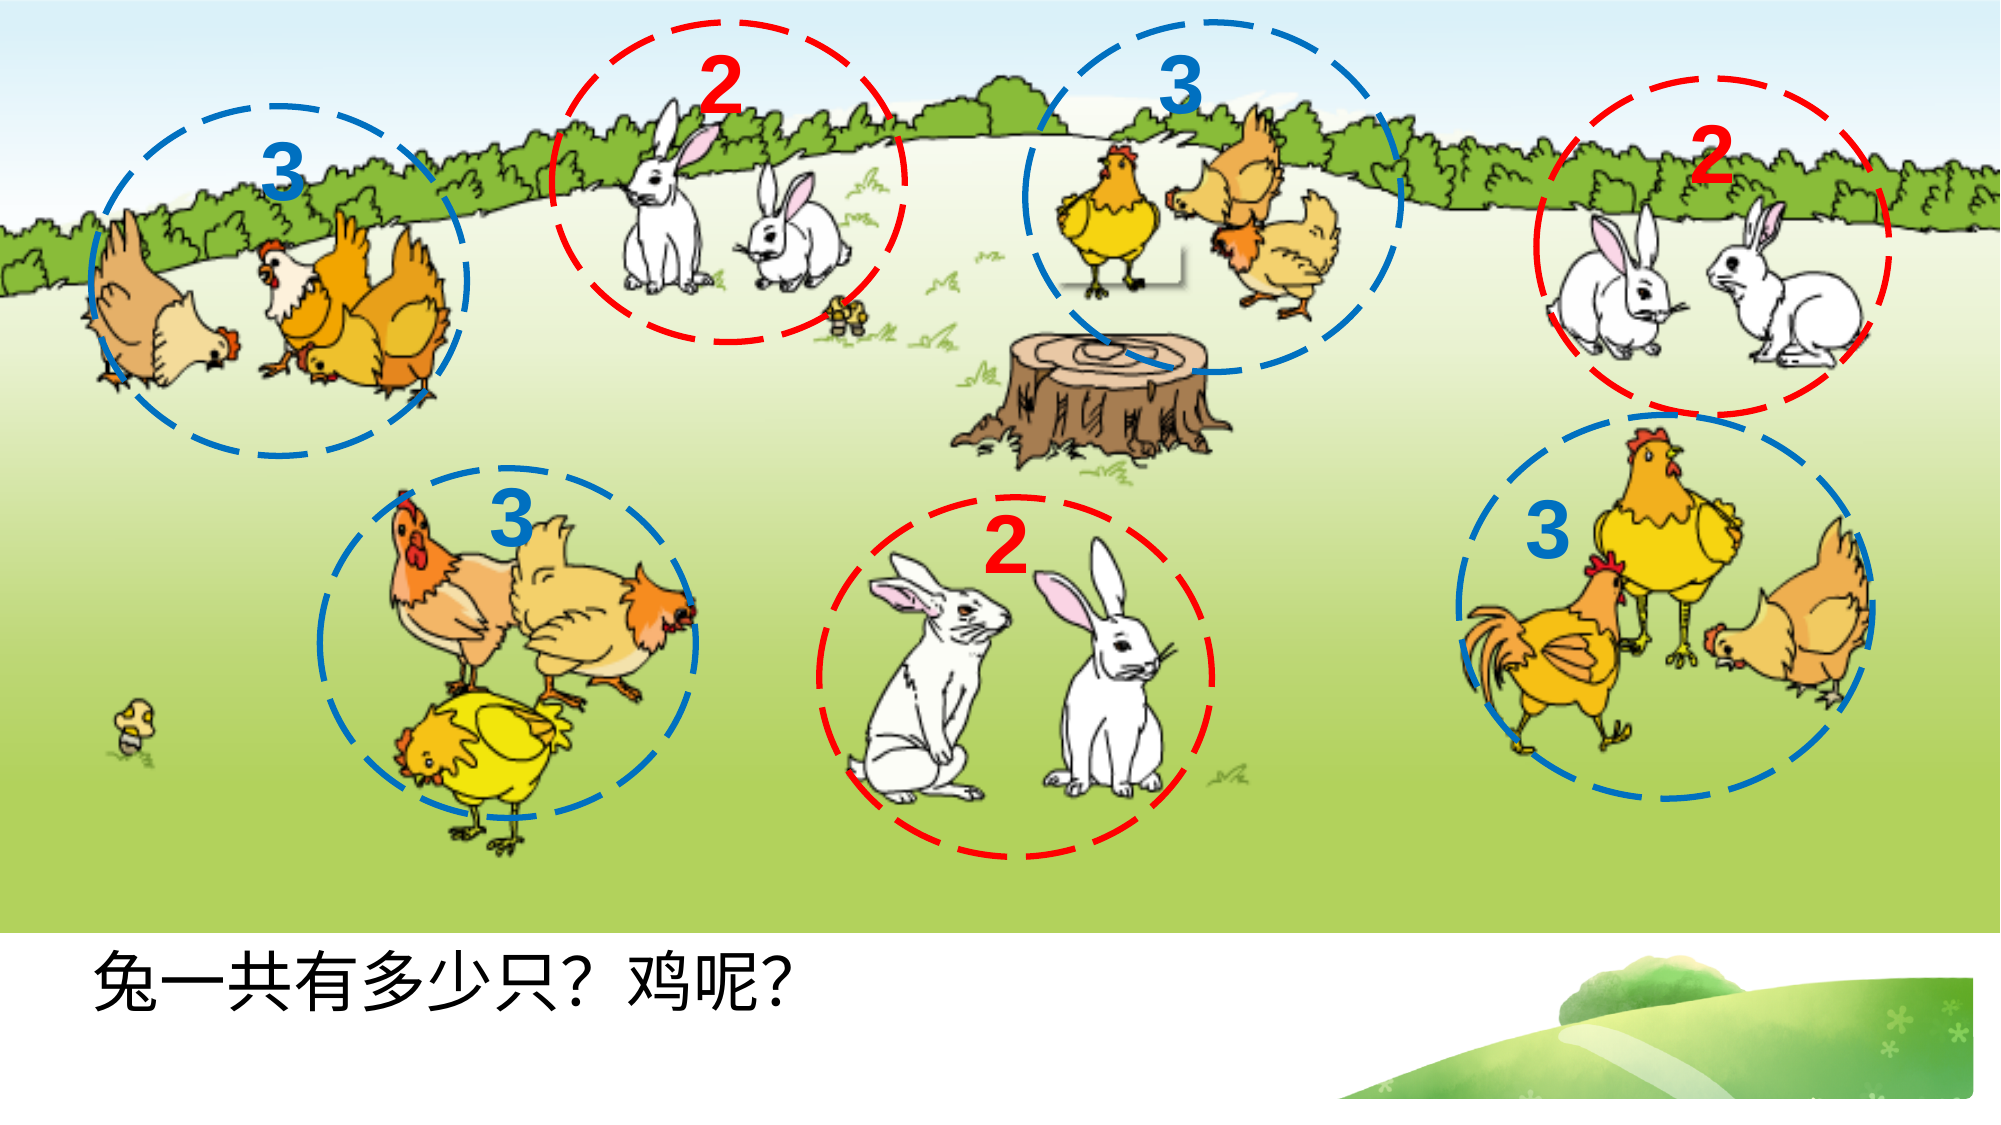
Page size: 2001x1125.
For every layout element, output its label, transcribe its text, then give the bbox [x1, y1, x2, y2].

picture [1318, 954, 1974, 1099]
text_box 兔一共有多少只？鸡呢？ [78, 933, 1171, 1027]
picture [0, 0, 2000, 933]
